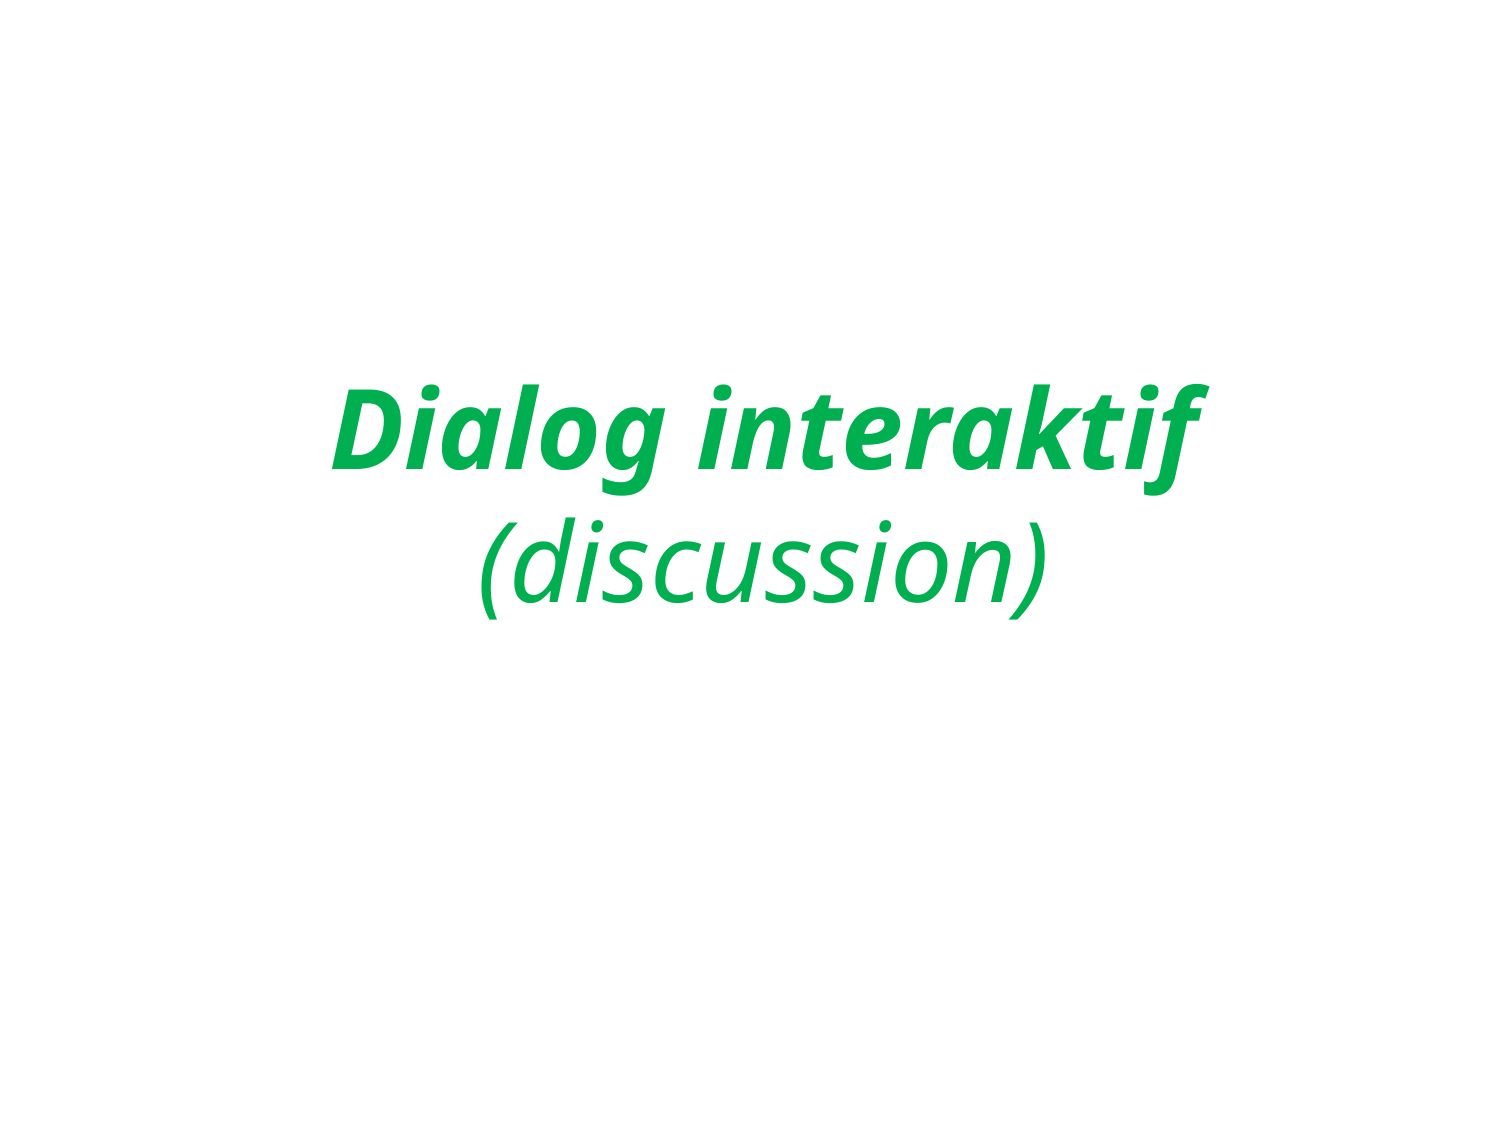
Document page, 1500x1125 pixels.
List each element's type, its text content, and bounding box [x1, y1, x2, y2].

title Dialog interaktif (discussion) [88, 349, 1439, 634]
